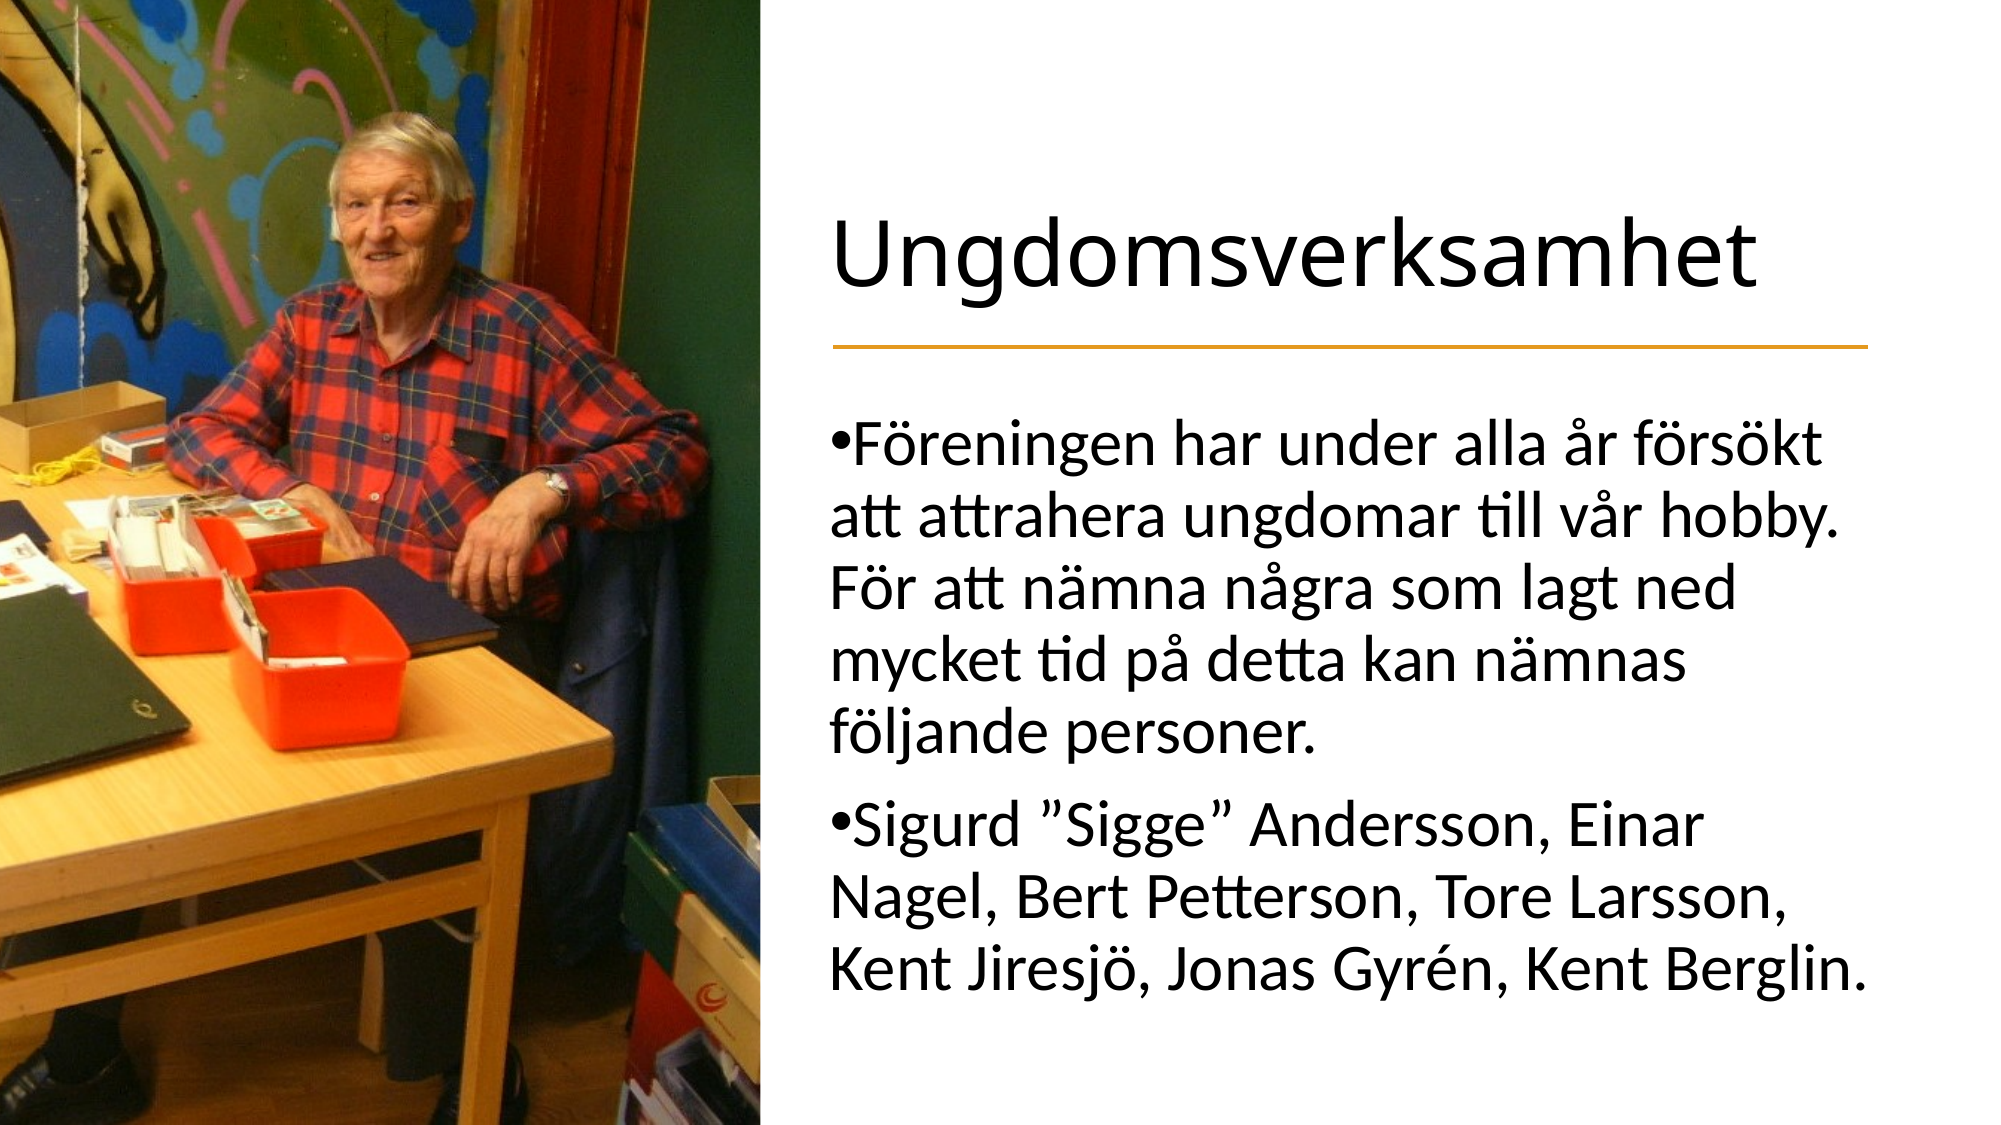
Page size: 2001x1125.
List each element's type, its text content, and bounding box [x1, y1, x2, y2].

list Föreningen har under alla år försökt att attrahera ungdomar till vår hobby. För att nämna några som lagt ned mycket tid på detta kan nämnas följande personer. Sigurd ”Sigge” Andersson, Einar Nagel, Bert Petterson, Tore Larsson, Kent Jiresjö, Jonas Gyrén, Kent Berglin. [814, 399, 1895, 1021]
title Ungdomsverksamhet [814, 103, 1895, 315]
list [0, 0, 761, 1125]
